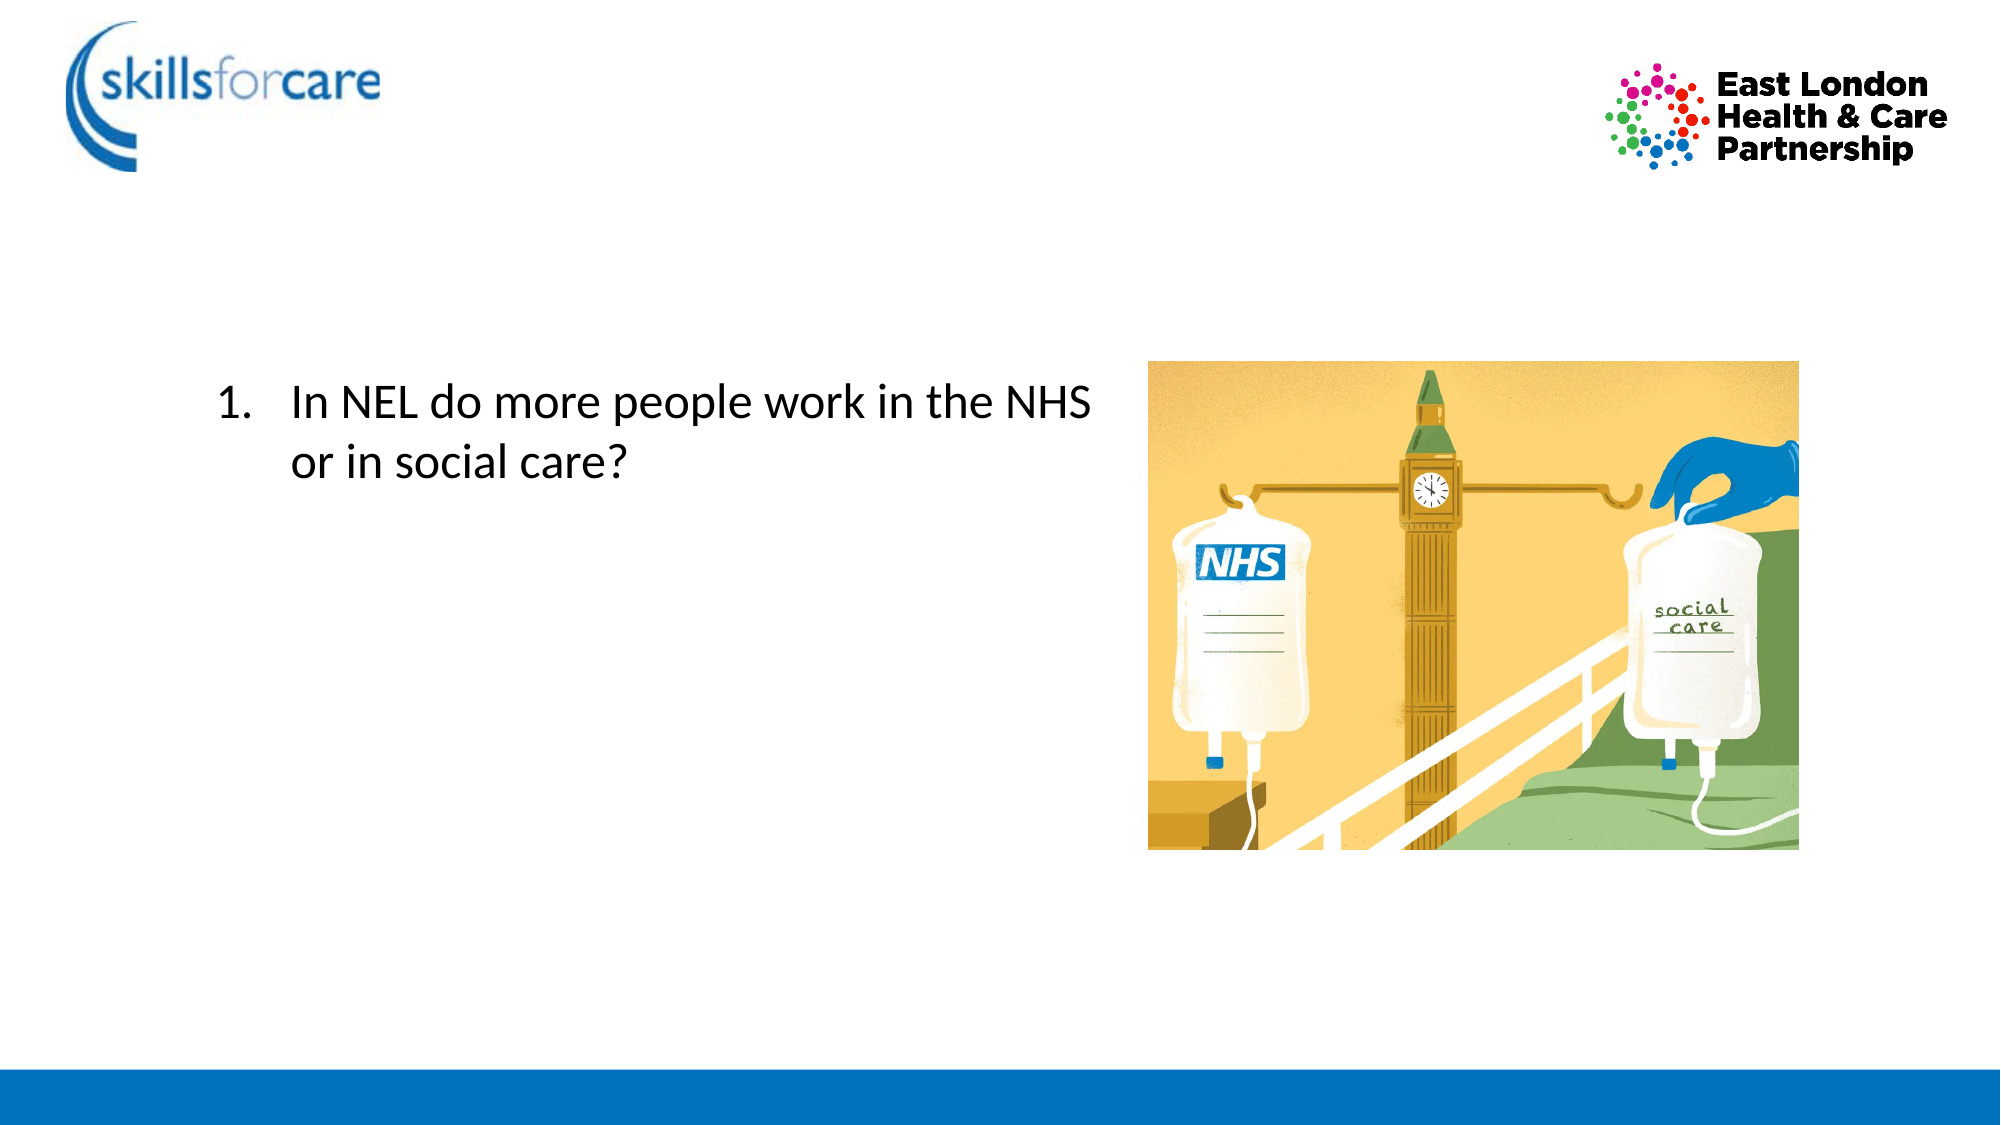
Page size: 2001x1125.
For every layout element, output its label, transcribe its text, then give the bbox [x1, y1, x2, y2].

text_box In NEL do more people work in the NHS or in social care? [200, 361, 1114, 597]
picture [1602, 59, 1951, 170]
picture [65, 21, 380, 172]
picture [1148, 361, 1800, 850]
picture [1792, 444, 1800, 461]
